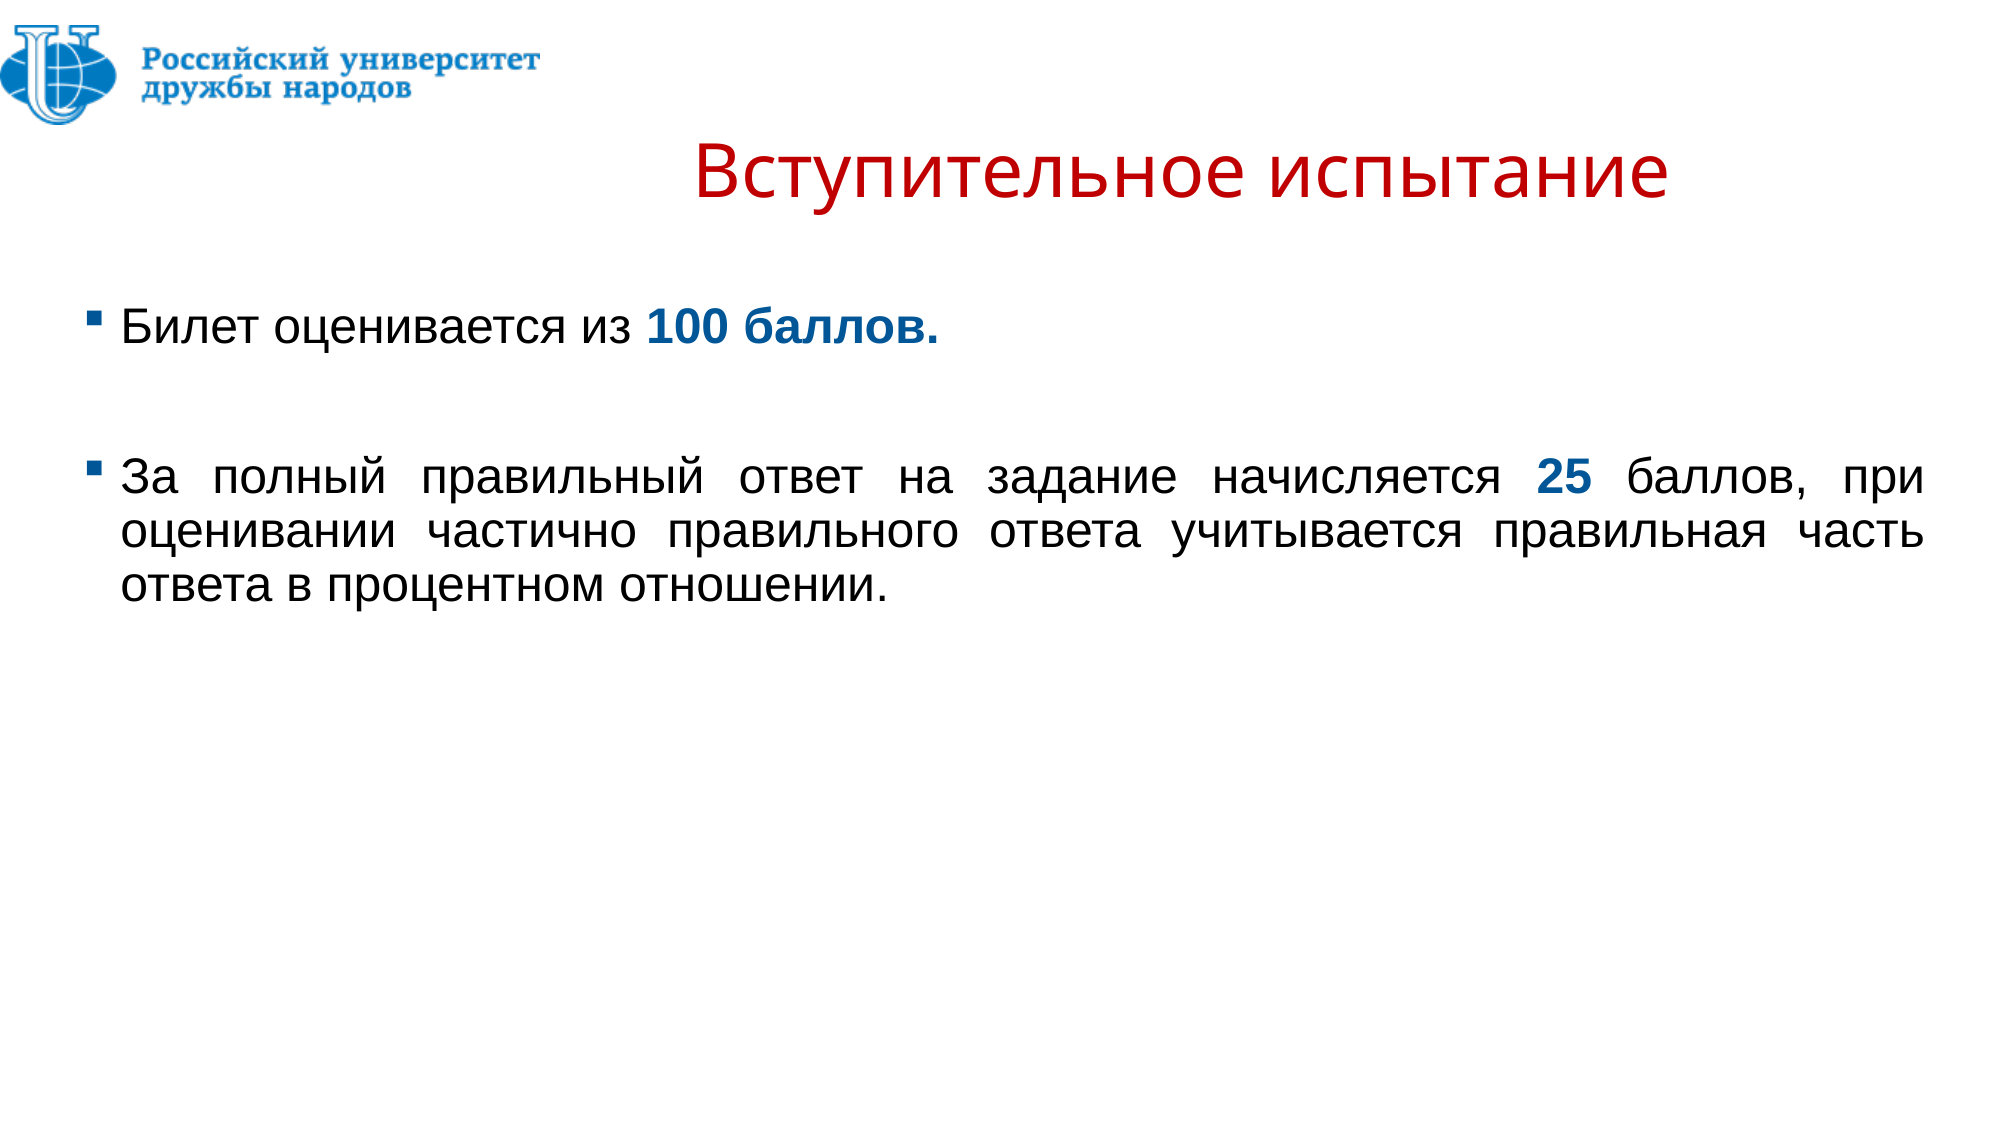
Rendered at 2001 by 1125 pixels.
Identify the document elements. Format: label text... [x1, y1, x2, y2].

text_box Вступительное испытание [522, 114, 1843, 220]
list Билет оценивается из 100 баллов. За полный правильный ответ на задание начисляется 25 баллов, при оценивании частично правильного ответа учитывается правильная часть ответа в процентном отношении. [67, 227, 1941, 1000]
picture [0, 25, 540, 125]
